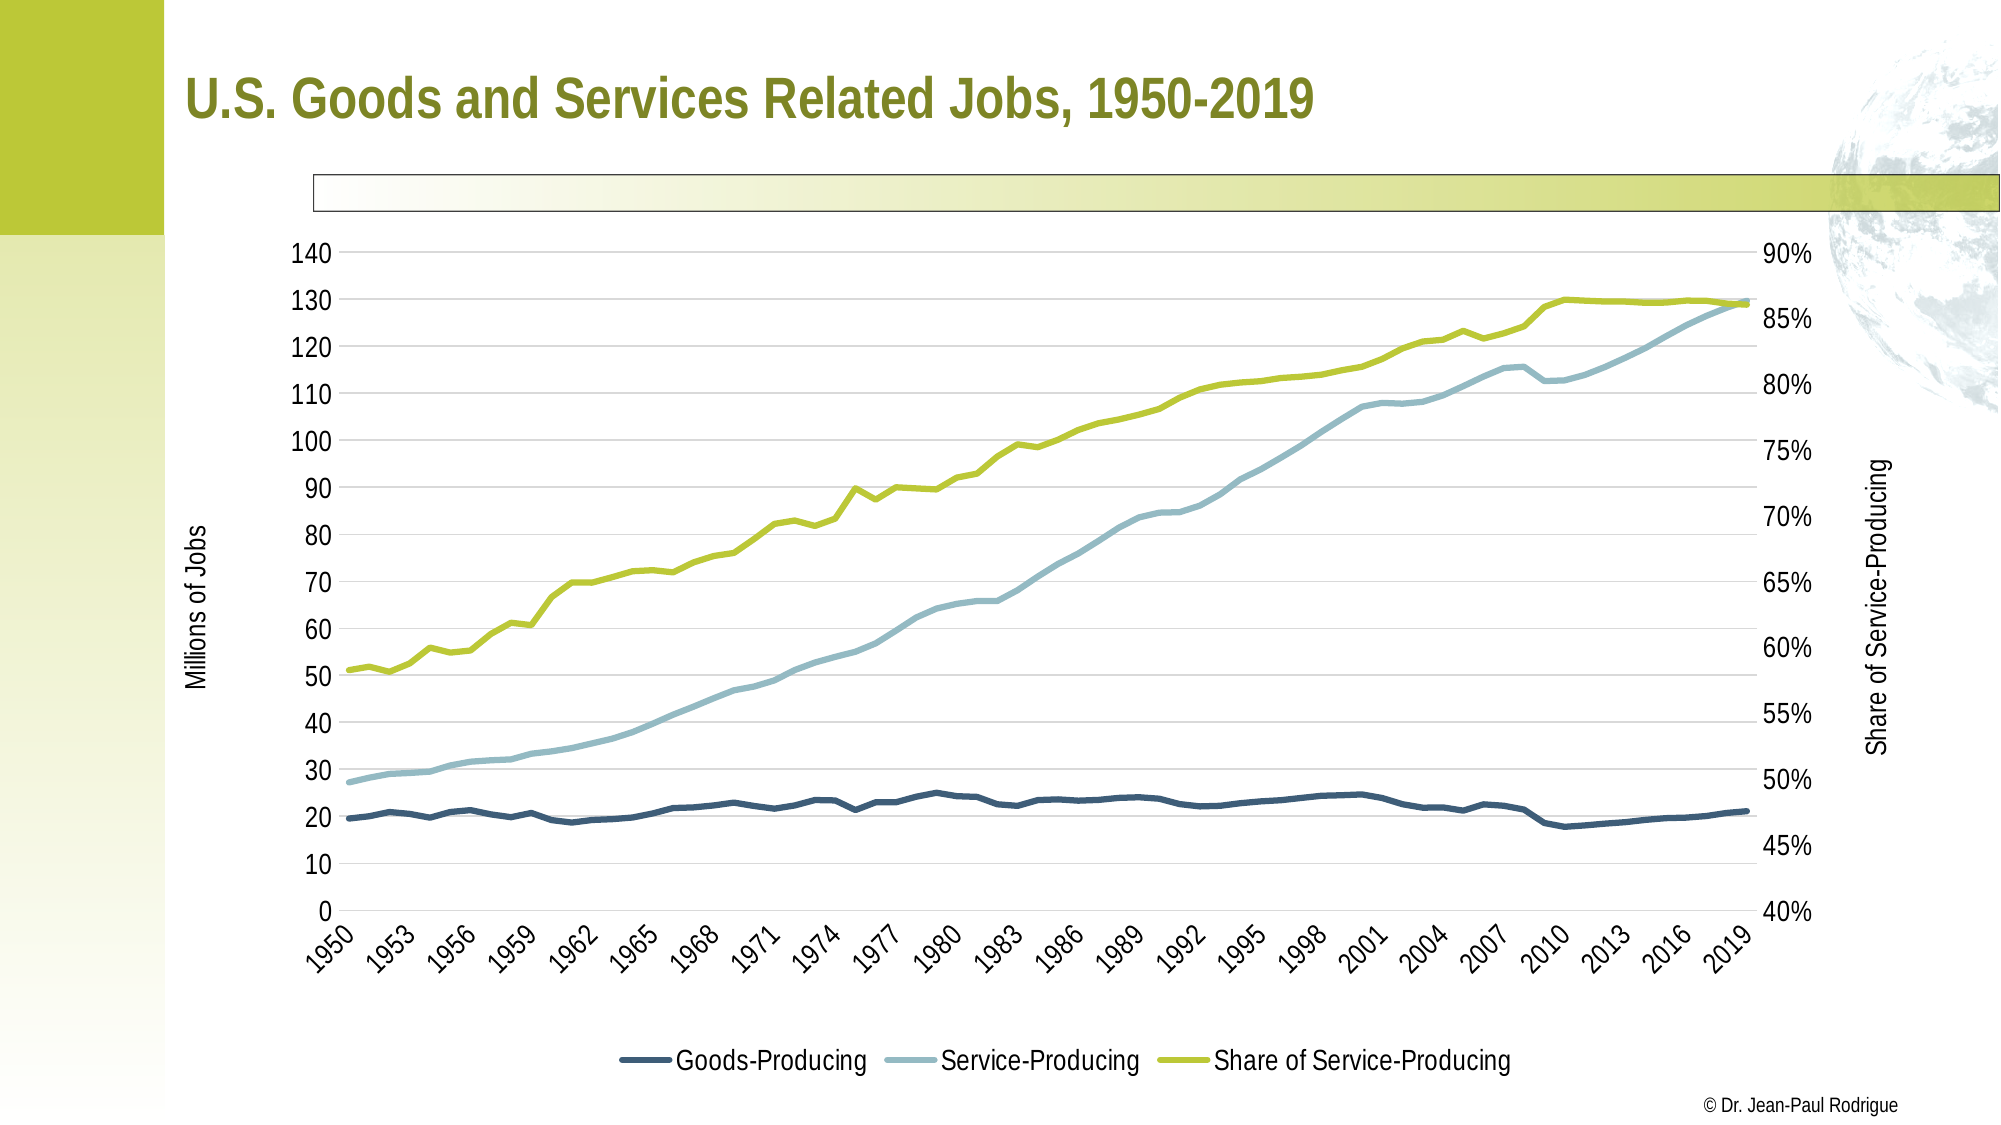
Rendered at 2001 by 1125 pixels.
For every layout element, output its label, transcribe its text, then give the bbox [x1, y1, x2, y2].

title U.S. Goods and Services Related Jobs, 1950-2019 [170, 16, 1967, 173]
chart [165, 214, 1970, 1084]
